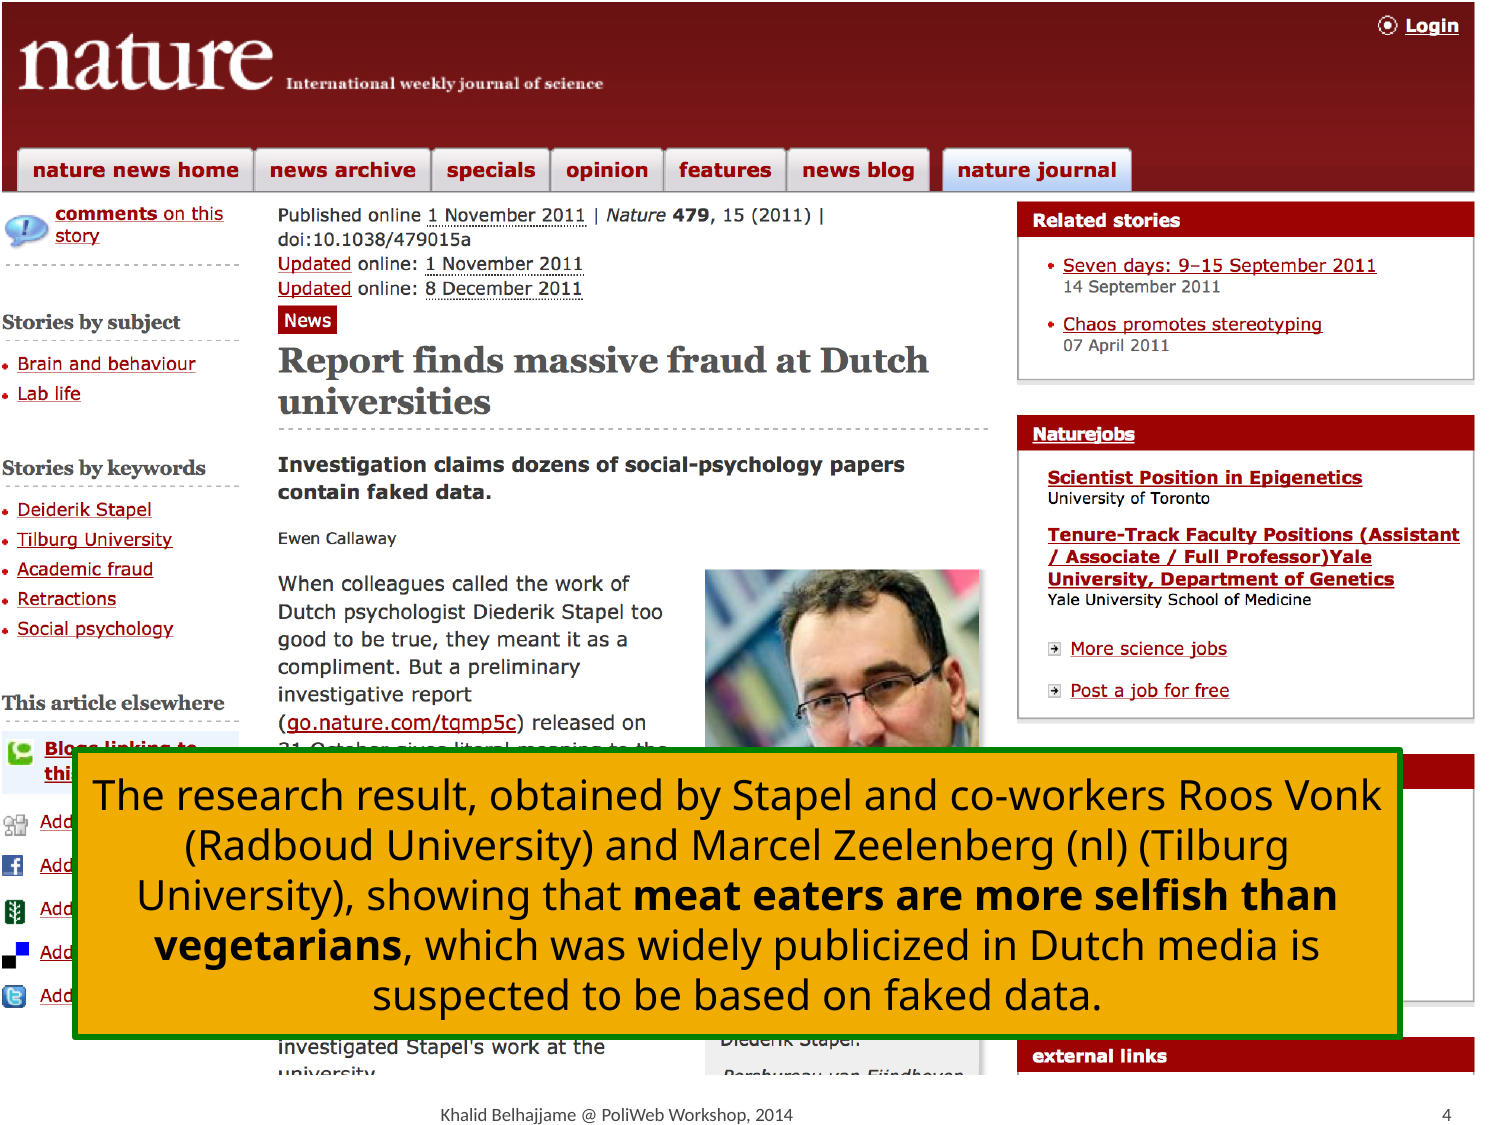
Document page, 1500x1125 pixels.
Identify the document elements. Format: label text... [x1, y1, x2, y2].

picture [0, 0, 1500, 1075]
slide_number 4 [1345, 1082, 1467, 1125]
footer Khalid Belhajjame @ PoliWeb Workshop, 2014 [433, 1082, 1337, 1125]
